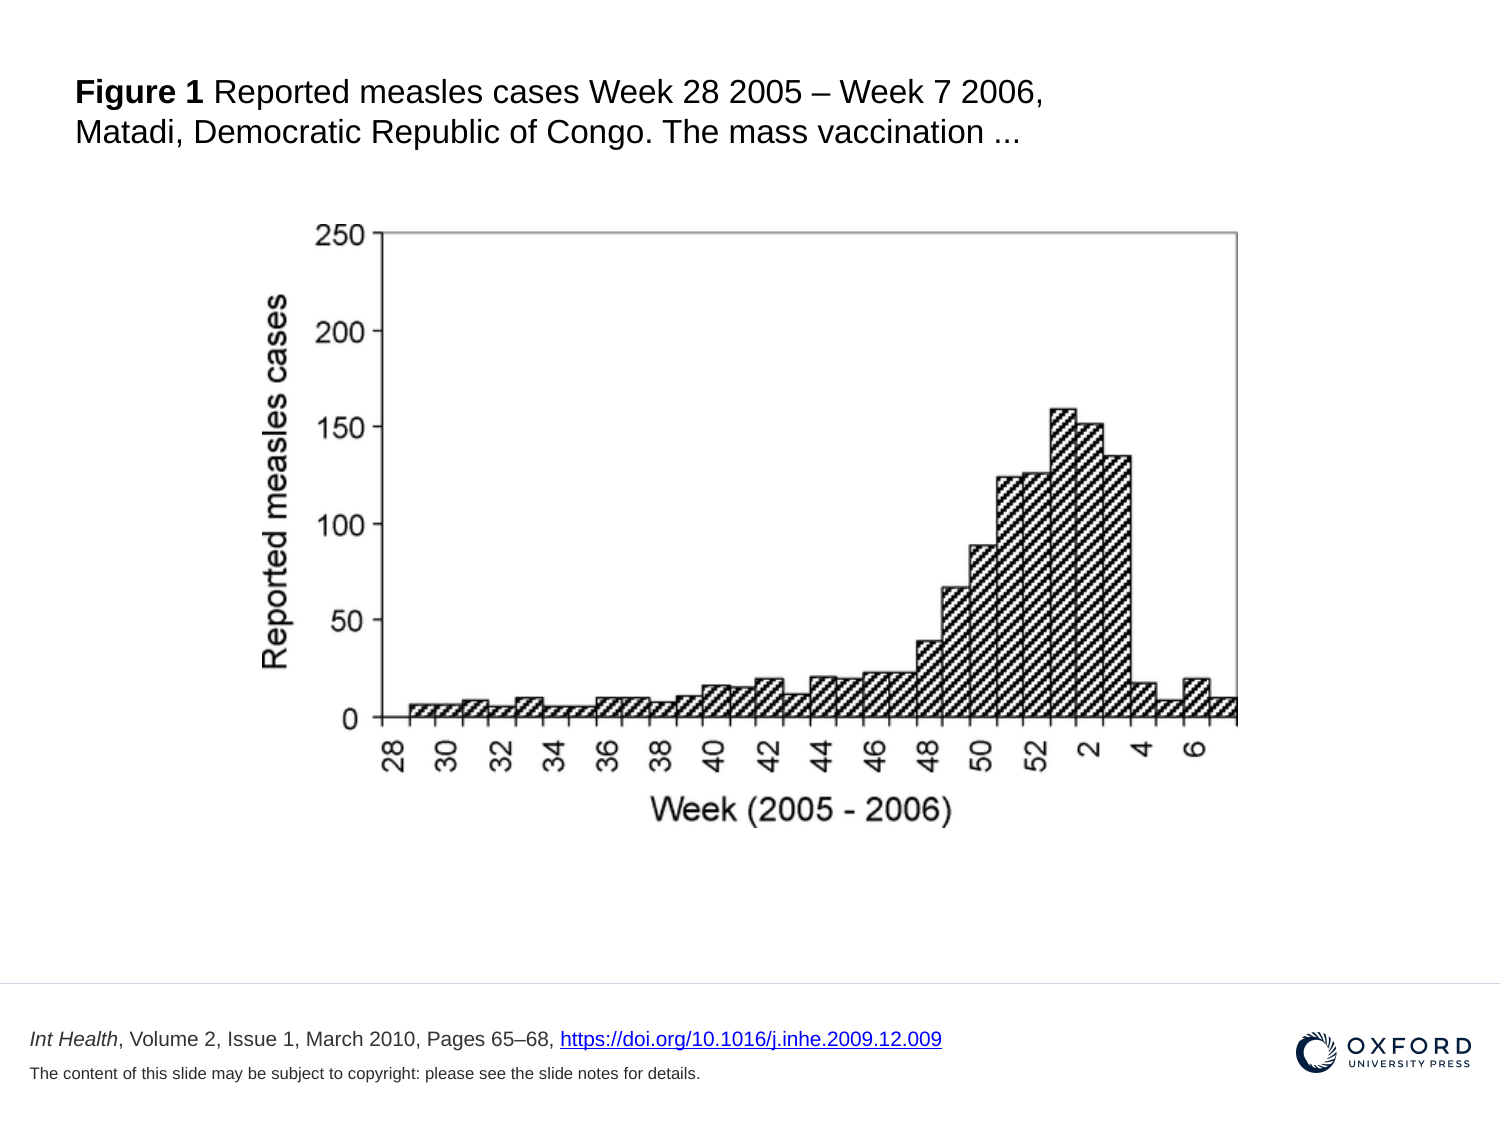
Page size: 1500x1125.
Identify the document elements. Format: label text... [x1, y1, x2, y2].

picture [1296, 1032, 1471, 1073]
footer Int Health, Volume 2, Issue 1, March 2010, Pages 65–68, https://doi.org/10.1016/j.inhe.2009.12.009 The content of this slide may be subject to copyright: please see the slide notes for details. [0, 983, 1260, 1125]
title Figure 1 Reported measles cases Week 28 2005 – Week 7 2006, Matadi, Democratic Republic of Congo. The mass vaccination ... [75, 69, 1078, 171]
picture [262, 224, 1238, 828]
